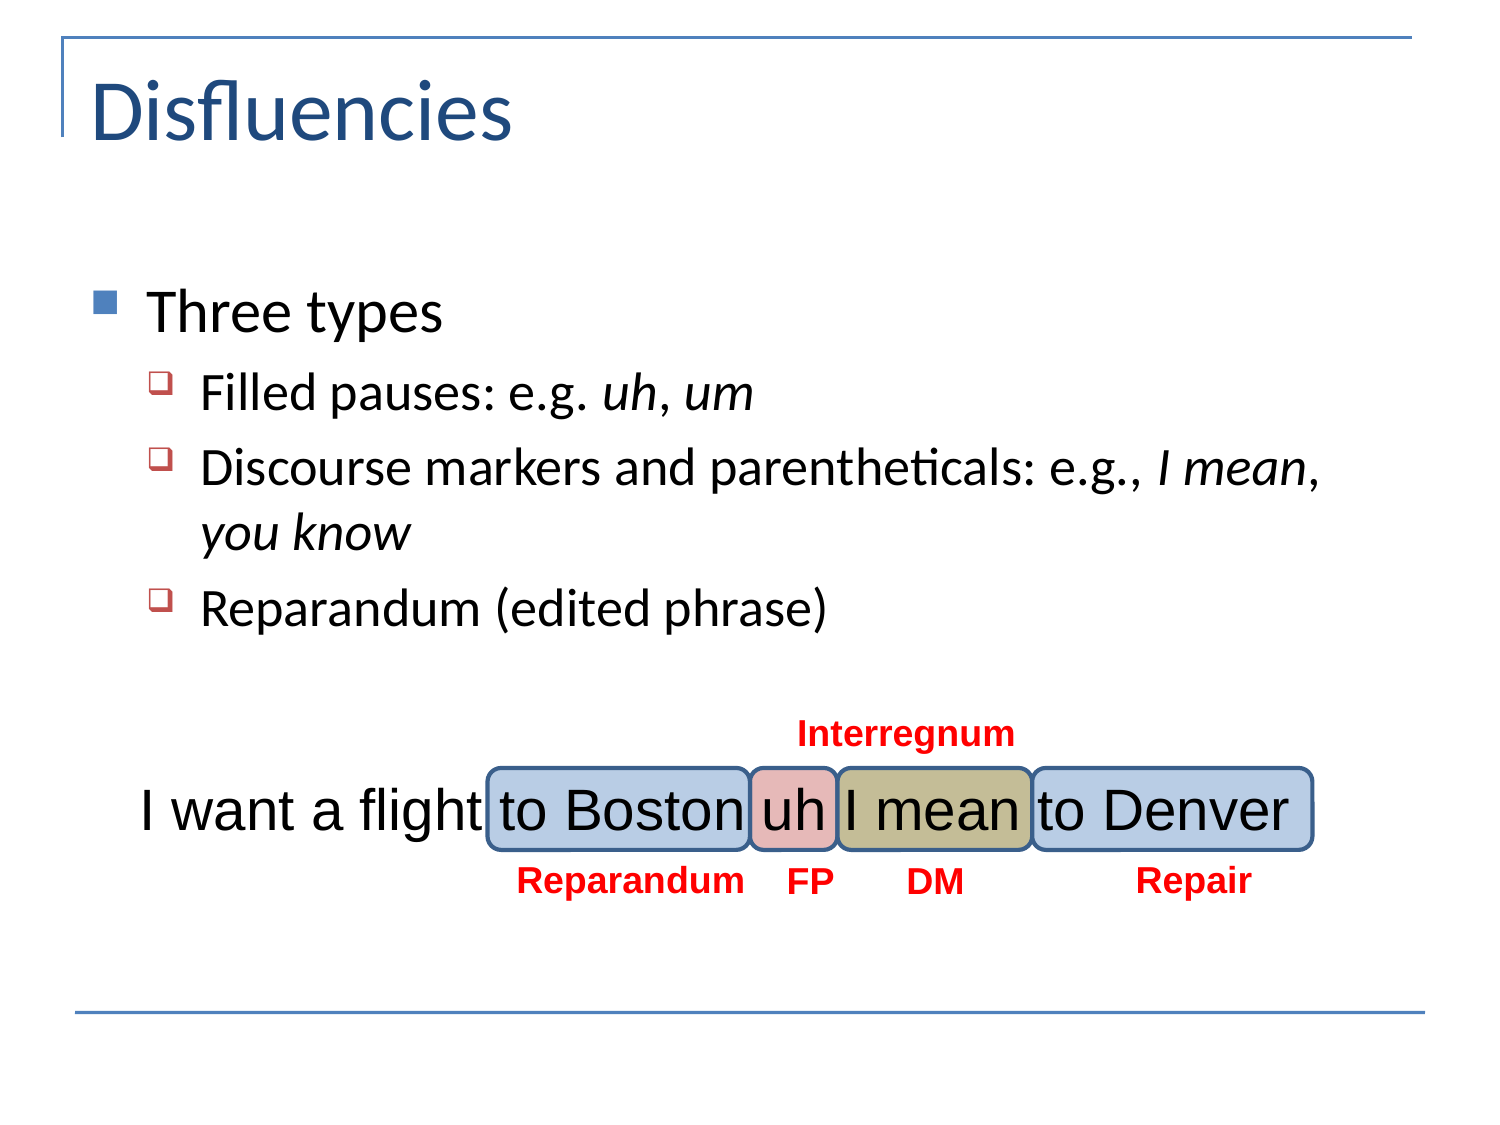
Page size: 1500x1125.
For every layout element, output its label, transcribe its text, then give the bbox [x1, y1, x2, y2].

text_box Repair [1120, 849, 1267, 908]
text_box DM [891, 849, 980, 910]
text_box Reparandum [501, 849, 761, 908]
text_box I want a flight to Boston uh I mean to Denver [124, 764, 1307, 849]
text_box [761, 849, 771, 853]
title Disfluencies [74, 45, 1426, 233]
text_box [1036, 849, 1120, 853]
text_box [1267, 768, 1315, 852]
text_box [850, 849, 891, 853]
text_box FP [771, 849, 850, 910]
text_box Interregnum [782, 701, 1031, 762]
list Three types Filled pauses: e.g. uh, um Discourse markers and parentheticals: e.g., I mean, you know Reparandum (edited phrase) [74, 262, 1426, 680]
